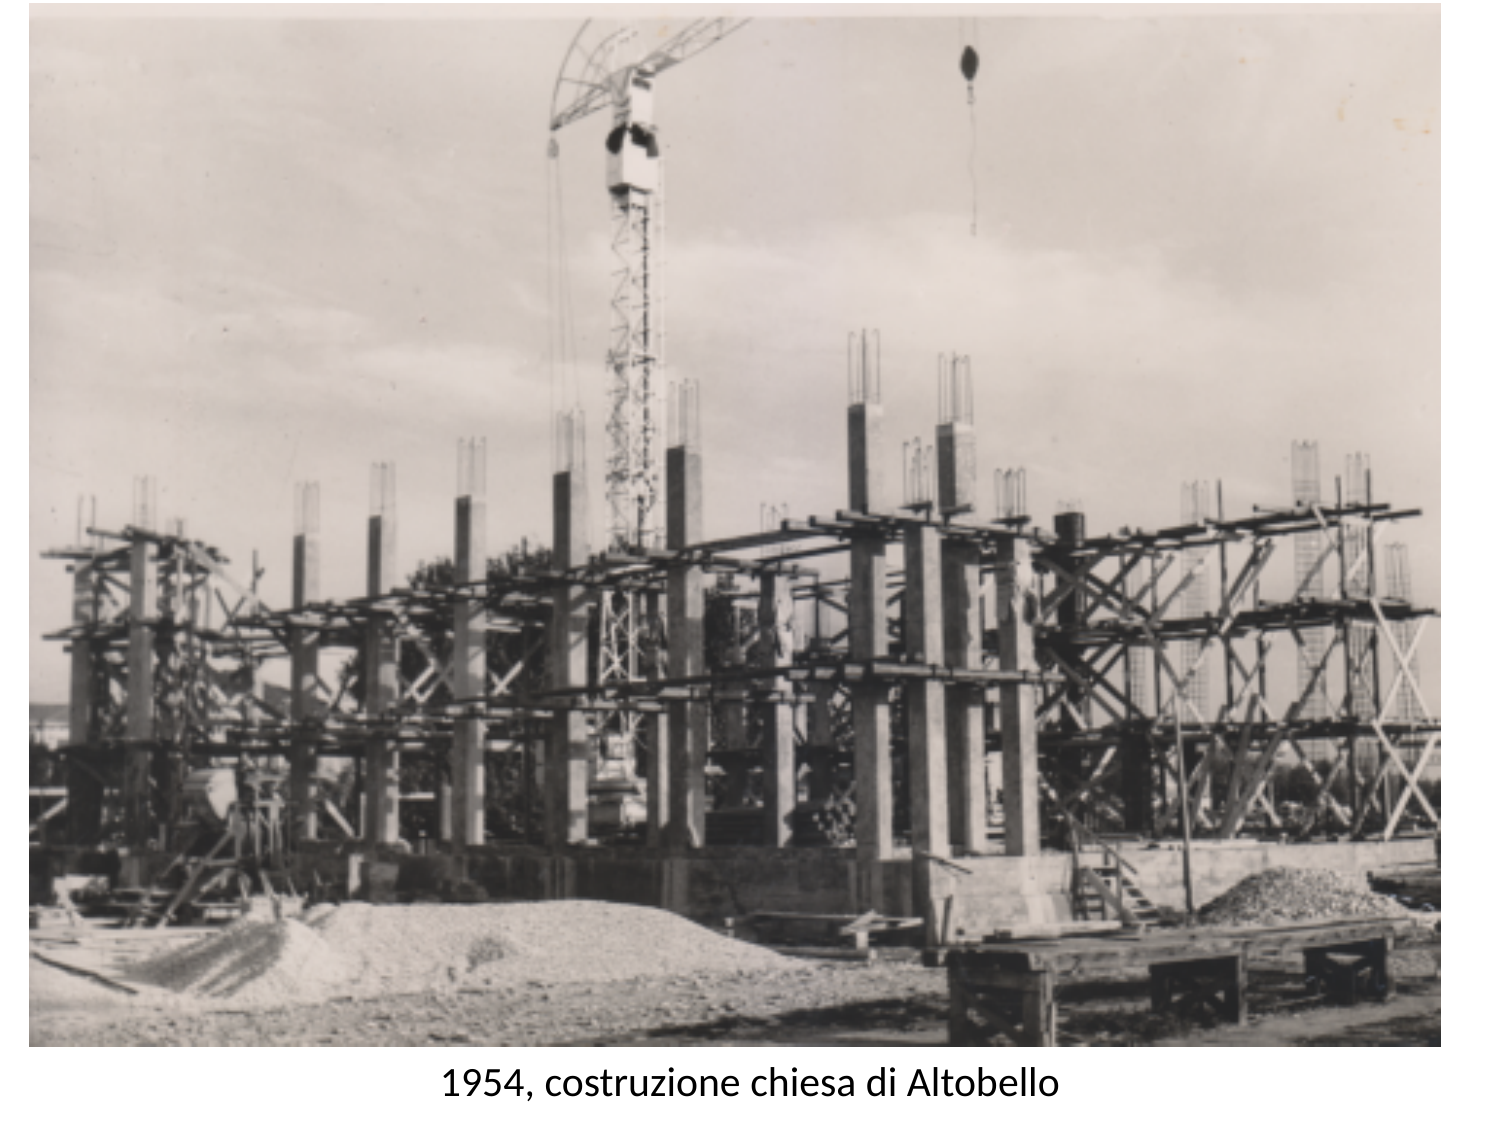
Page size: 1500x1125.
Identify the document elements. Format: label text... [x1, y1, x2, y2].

title 1954, costruzione chiesa di Altobello [75, 1055, 1425, 1125]
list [29, 3, 1441, 1048]
